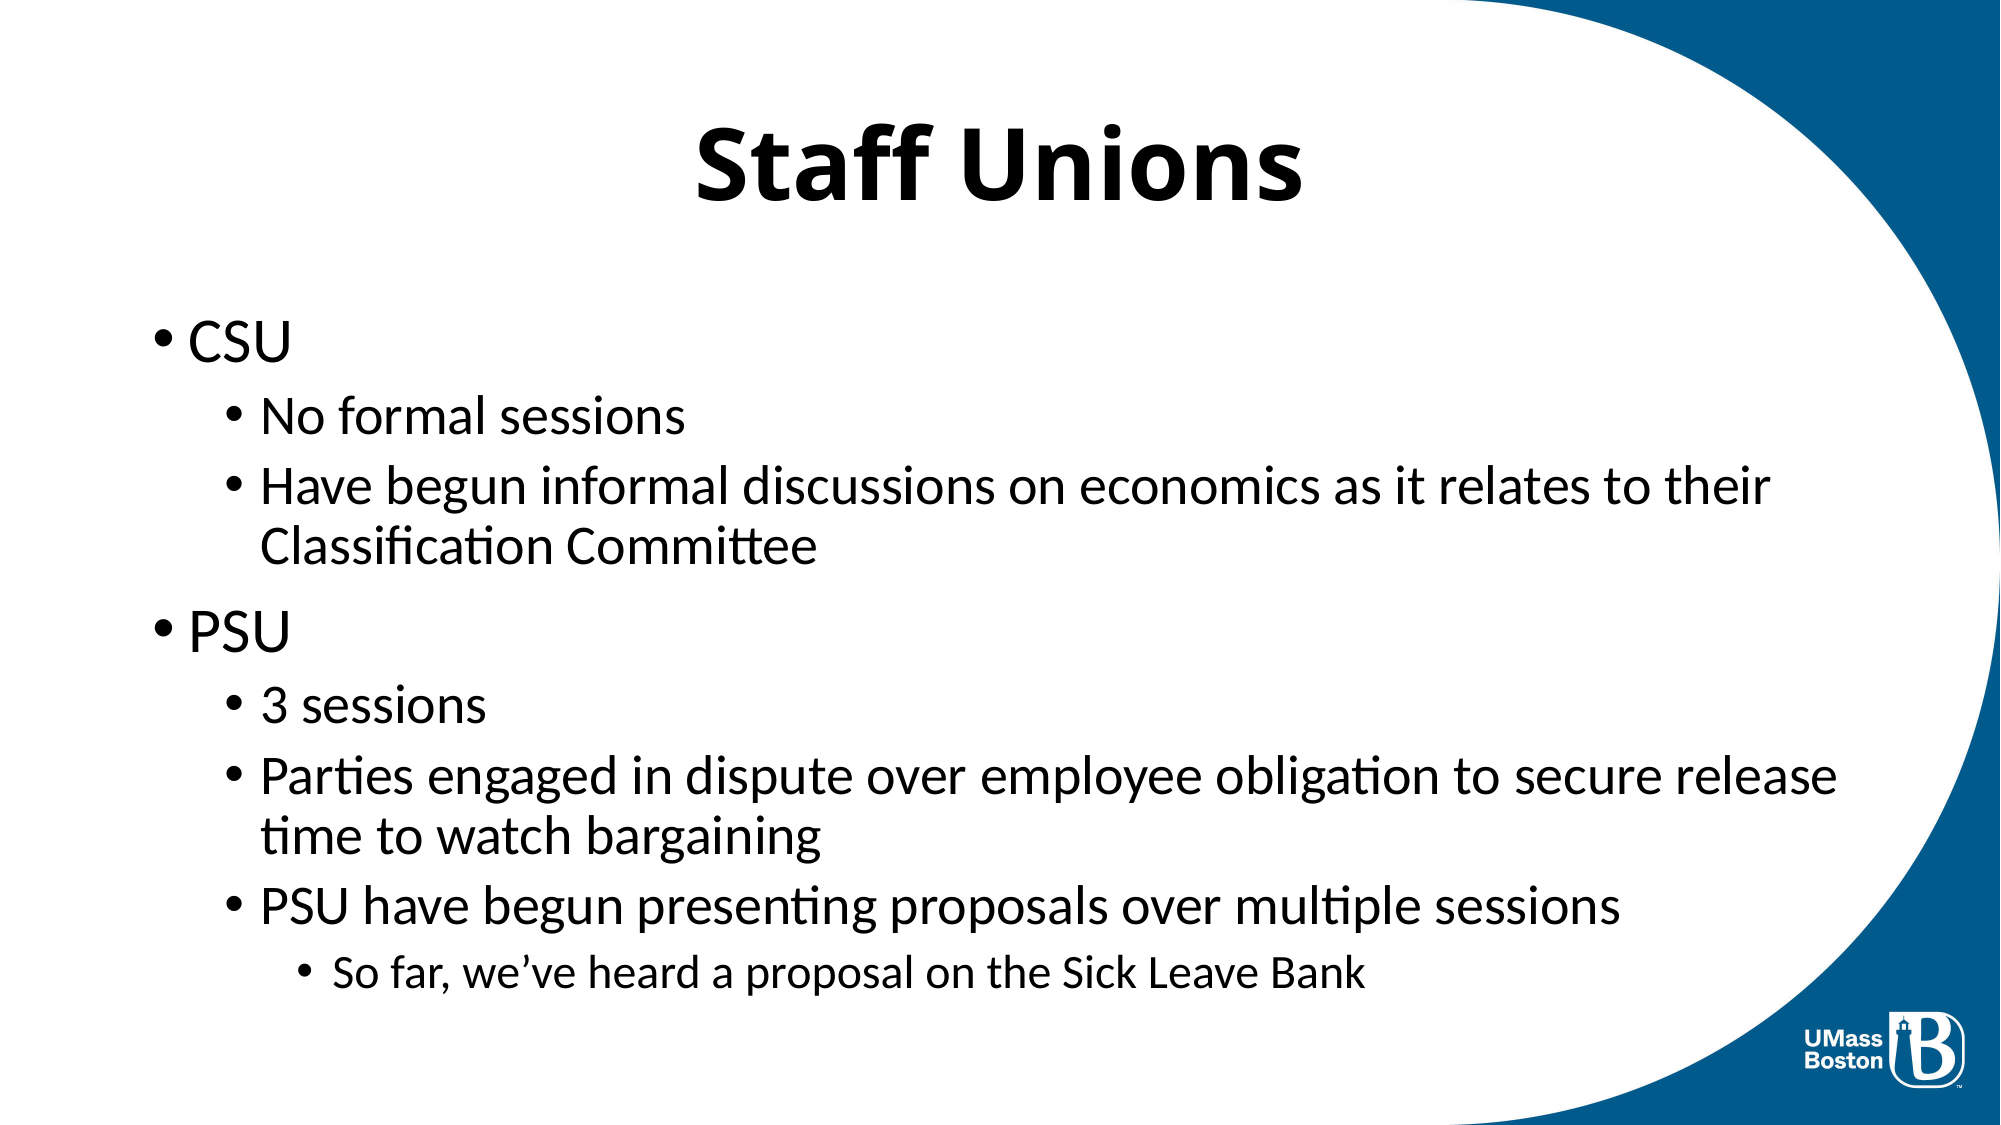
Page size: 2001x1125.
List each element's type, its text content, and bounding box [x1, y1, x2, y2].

title Staff Unions [137, 59, 1863, 278]
list CSU No formal sessions Have begun informal discussions on economics as it relates to their Classification Committee PSU 3 sessions Parties engaged in dispute over employee obligation to secure release time to watch bargaining PSU have begun presenting proposals over multiple sessions So far, we’ve heard a proposal on the Sick Leave Bank [137, 299, 1863, 1014]
picture [0, 0, 2000, 1125]
